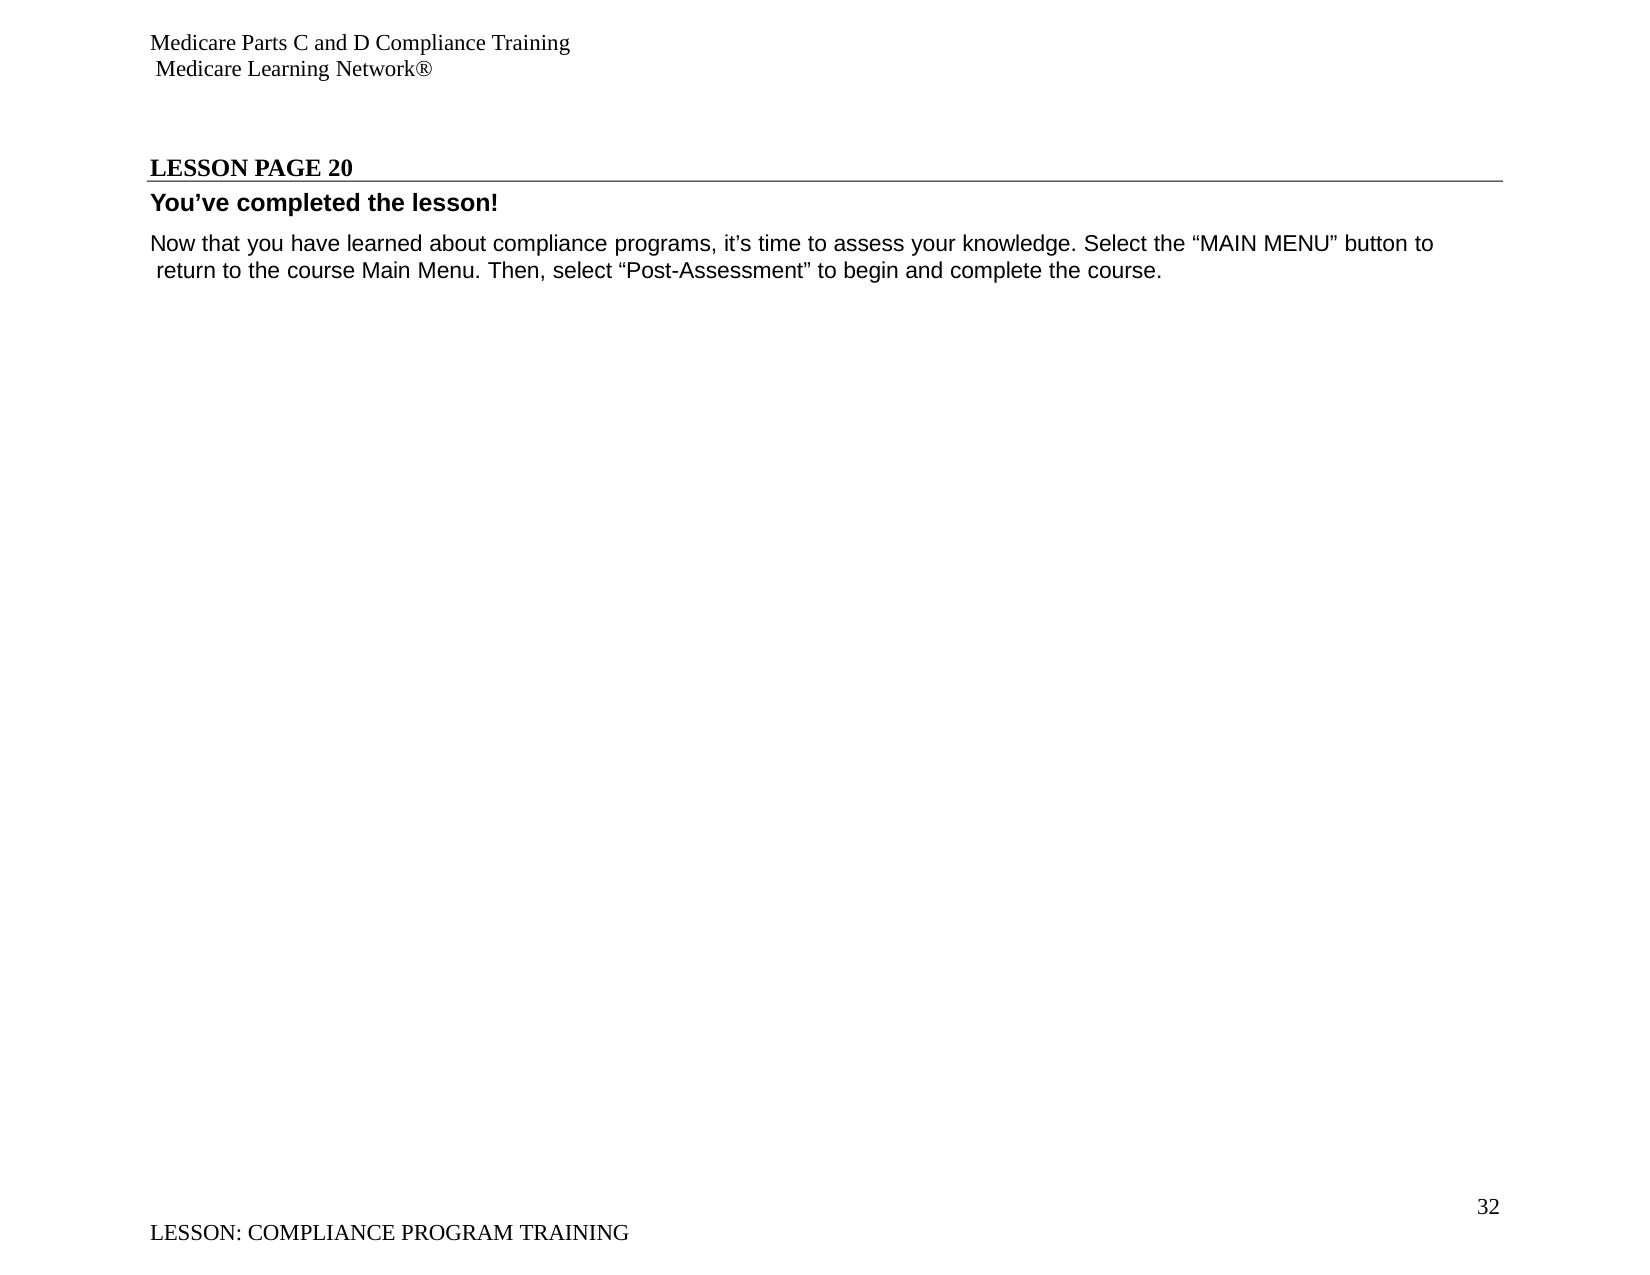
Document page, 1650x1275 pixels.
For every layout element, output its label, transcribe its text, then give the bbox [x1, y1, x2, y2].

text_box Medicare Parts C and D Compliance Training Medicare Learning Network® LESSON PAGE 20 You’ve completed the lesson! Now that you have learned about compliance programs, it’s time to assess your knowledge. Select the “MAIN MENU” button to return to the course Main Menu. Then, select “Post-Assessment” to begin and complete the course. [147, 24, 1438, 283]
text_box LESSON: COMPLIANCE PROGRAM TRAINING [147, 1218, 636, 1246]
slide_number 32 [1470, 1191, 1509, 1275]
